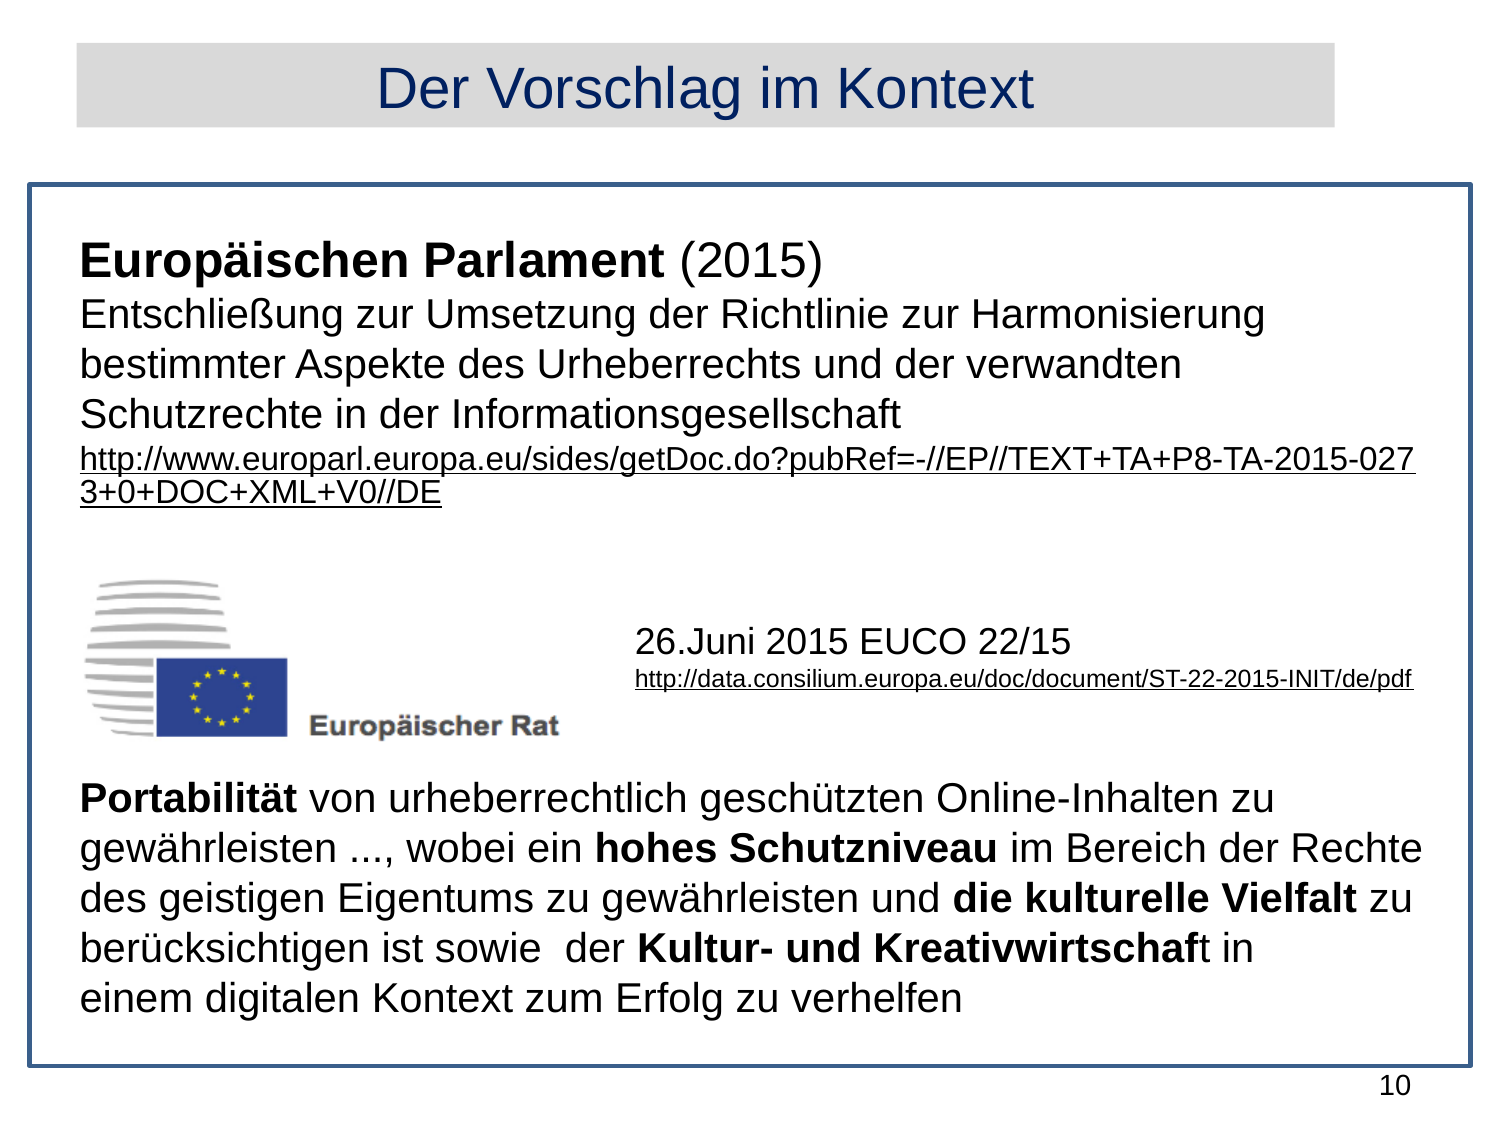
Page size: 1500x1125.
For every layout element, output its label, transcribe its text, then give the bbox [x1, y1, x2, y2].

text_box [27, 182, 1473, 1068]
text_box Der Vorschlag im Kontext [76, 42, 1335, 128]
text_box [64, 562, 1448, 1032]
text_box Europäischen Parlament (2015) Entschließung zur Umsetzung der Richtlinie zur Harmonisierung bestimmter Aspekte des Urheberrechts und der verwandten Schutzrechte in der Informationsgesellschaft http://www.europarl.europa.eu/sides/getDoc.do?pubRef=-//EP//TEXT+TA+P8-TA-2015-0273+0+DOC+XML+V0//DE [64, 219, 1447, 525]
